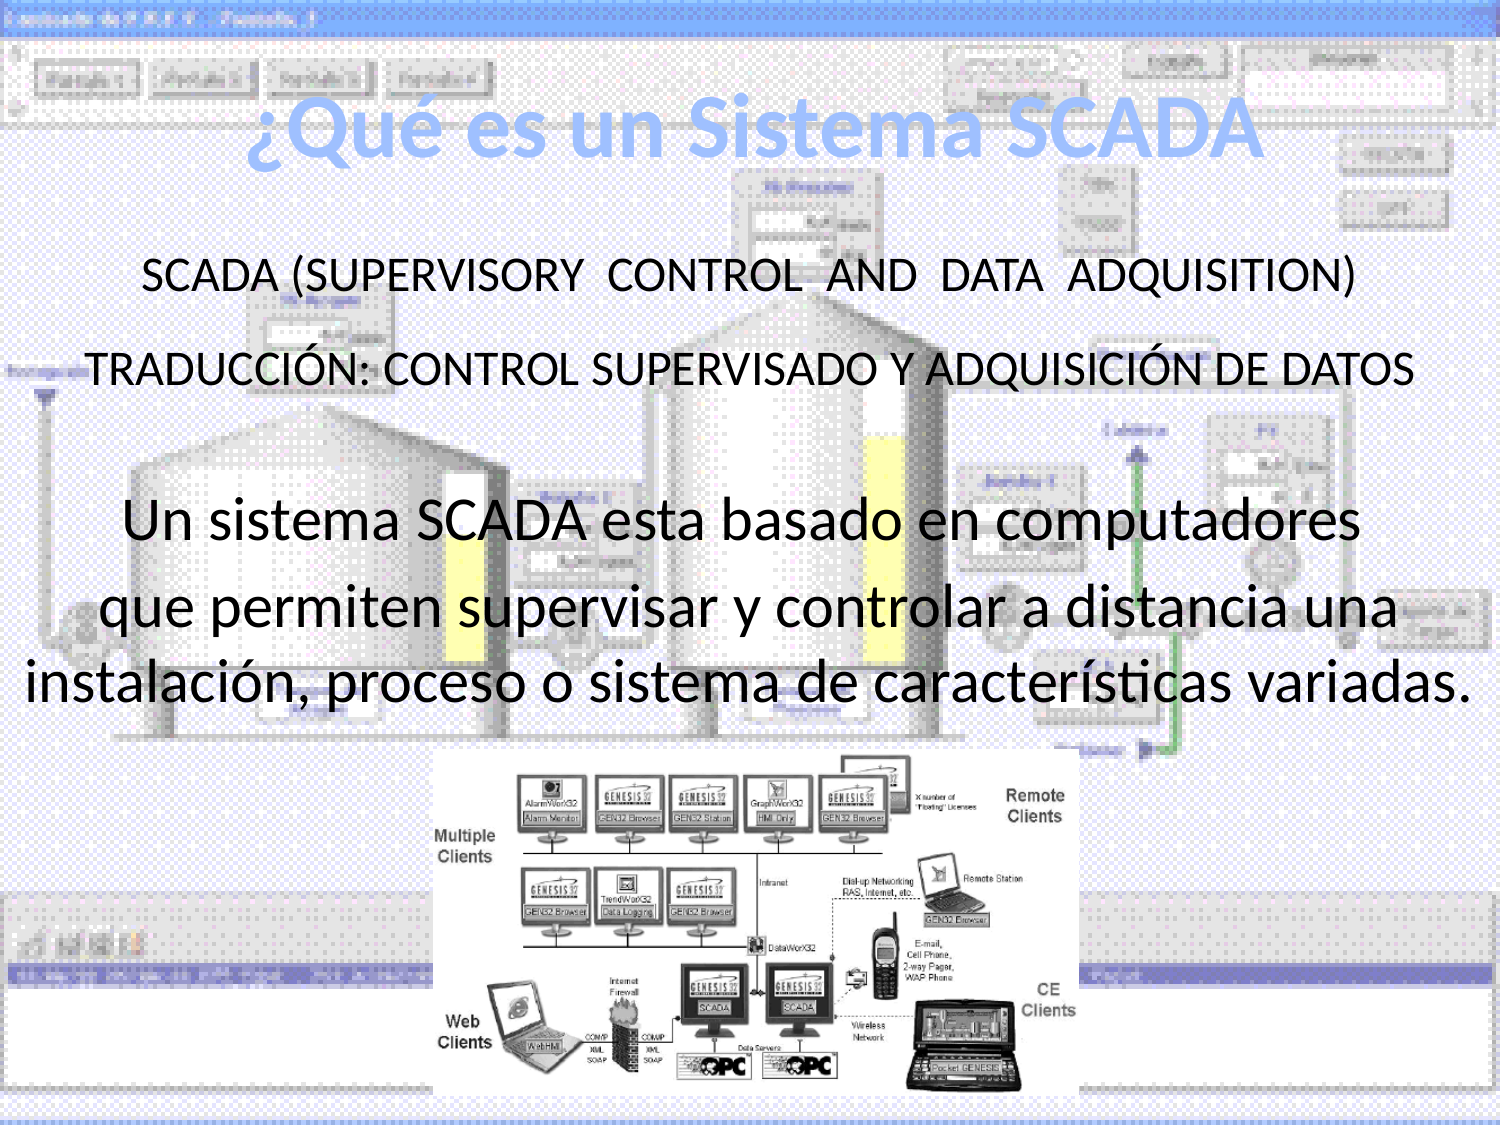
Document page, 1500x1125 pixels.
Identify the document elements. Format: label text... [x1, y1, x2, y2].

subtitle SCADA (SUPERVISORY CONTROL AND DATA ADQUISITION) TRADUCCIÓN: CONTROL SUPERVISADO Y ADQUISICIÓN DE DATOS Un sistema SCADA esta basado en computadores que permiten supervisar y controlar a distancia una instalación, proceso o sistema de características variadas. [0, 234, 1500, 1008]
picture [433, 749, 1079, 1096]
title ¿Qué es un Sistema SCADA [117, 0, 1393, 234]
